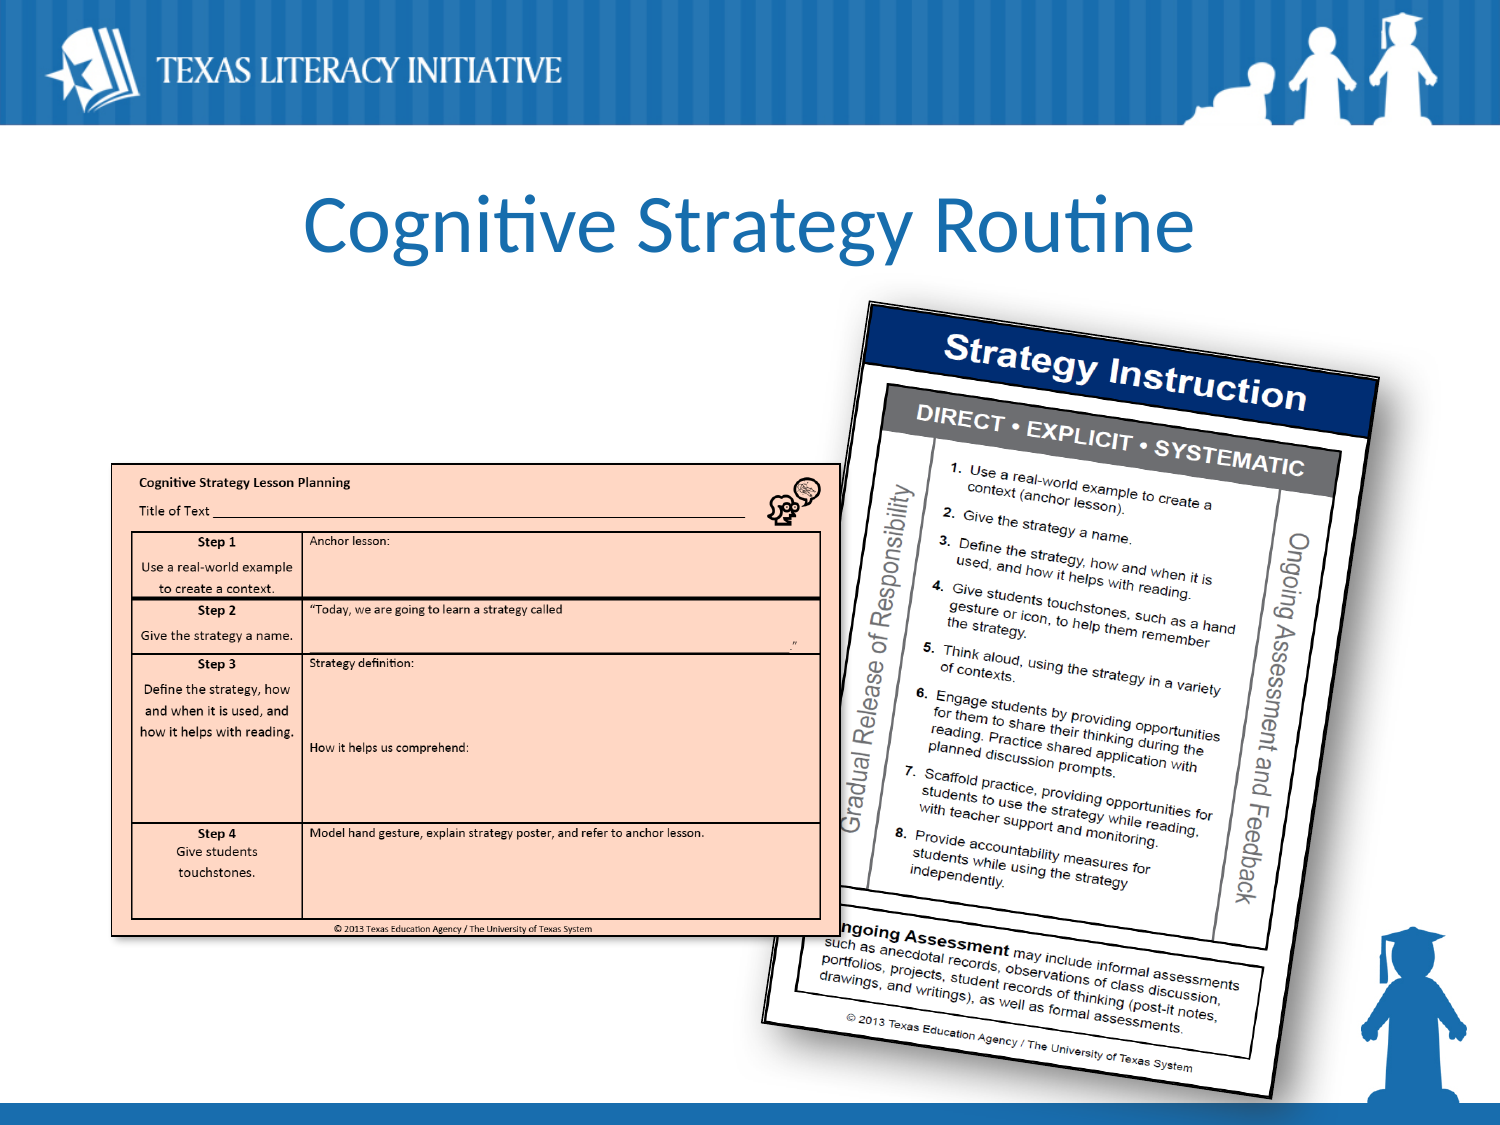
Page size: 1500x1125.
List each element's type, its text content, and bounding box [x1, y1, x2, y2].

picture [0, 304, 1500, 1125]
picture [0, 0, 1500, 135]
title Cognitive Strategy Routine [75, 155, 1425, 282]
